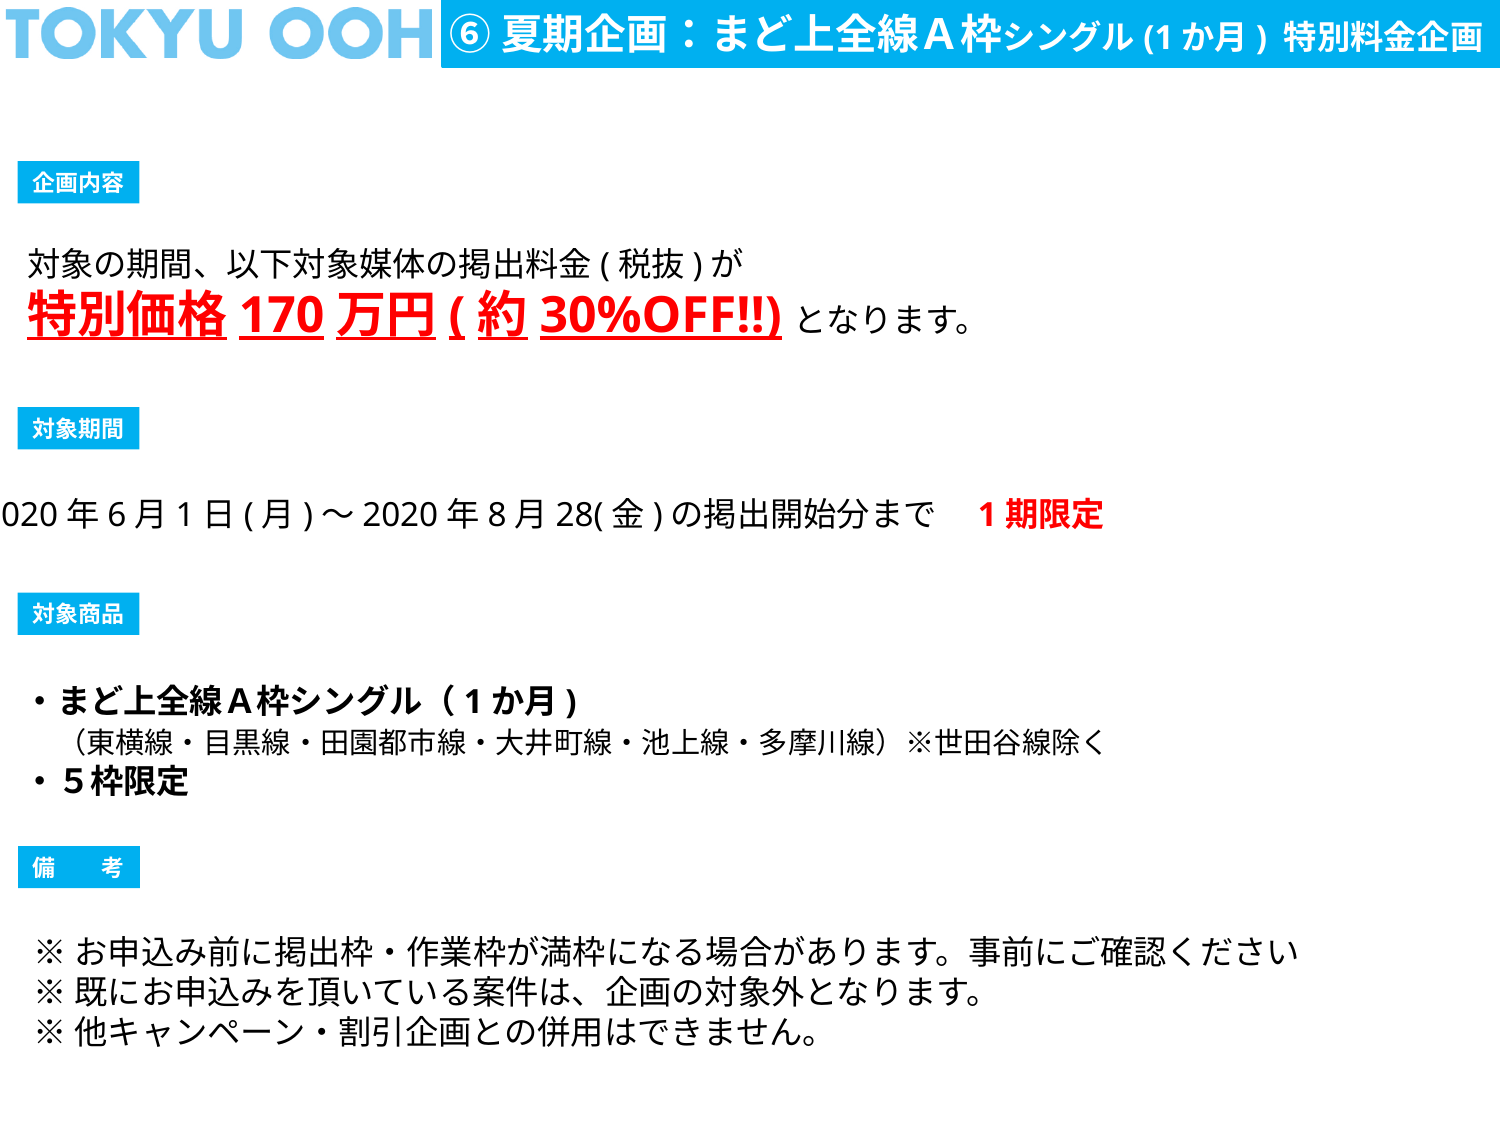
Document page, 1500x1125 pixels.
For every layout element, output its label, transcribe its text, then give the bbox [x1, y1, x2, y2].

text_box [4, 592, 1130, 810]
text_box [12, 845, 1323, 1061]
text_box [13, 406, 1074, 583]
text_box ⑥夏期企画：まど上全線Ａ枠シングル(1か月) 特別料金企画 [434, 0, 1499, 66]
picture [5, 7, 432, 59]
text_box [4, 160, 1012, 352]
